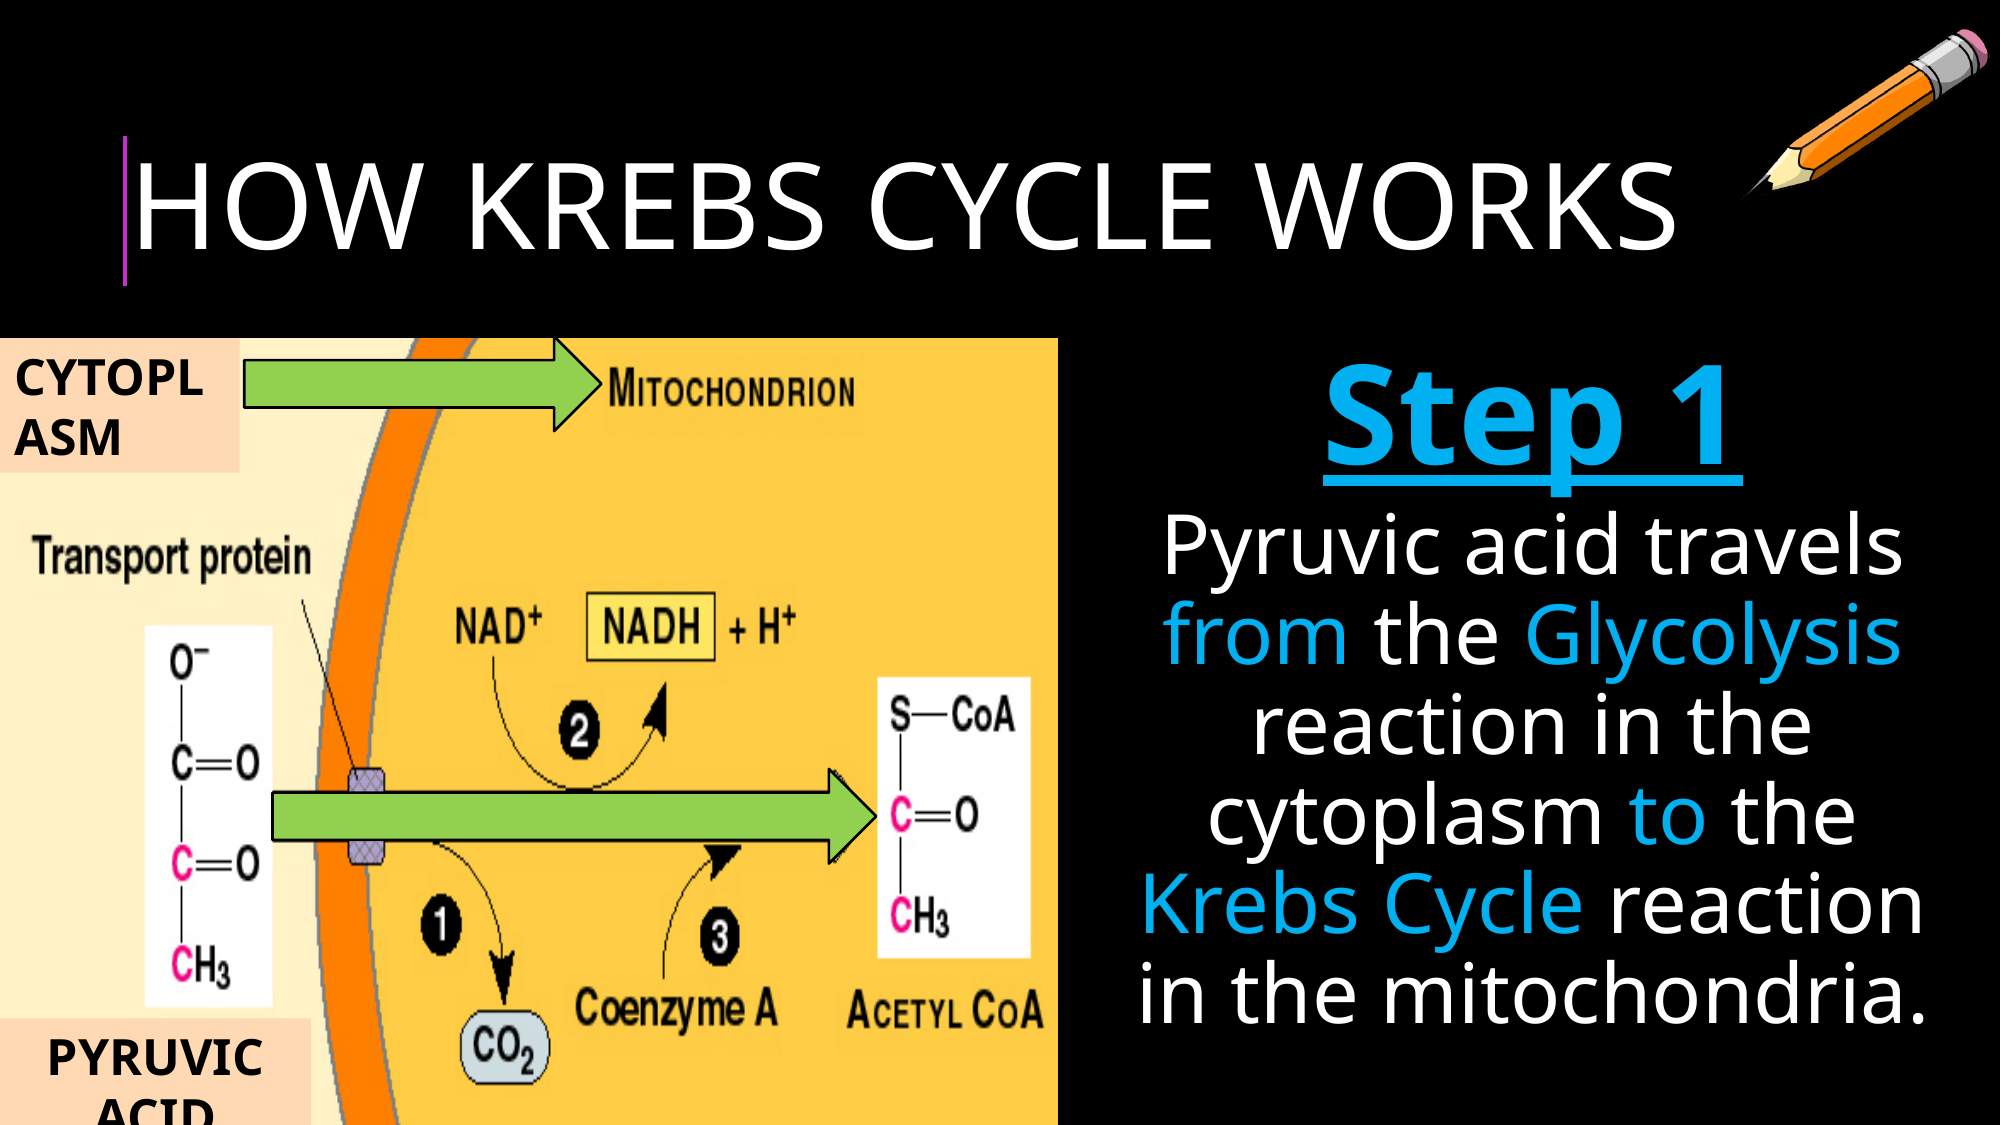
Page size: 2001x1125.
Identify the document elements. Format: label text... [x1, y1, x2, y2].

list Step 1 Pyruvic acid travels from the Glycolysis reaction in the cytoplasm to the Krebs Cycle reaction in the mitochondria. [1114, 338, 1939, 1125]
picture [0, 337, 1059, 1125]
title How Krebs cycle WORKS [114, 92, 1709, 339]
picture [1729, 12, 2000, 216]
